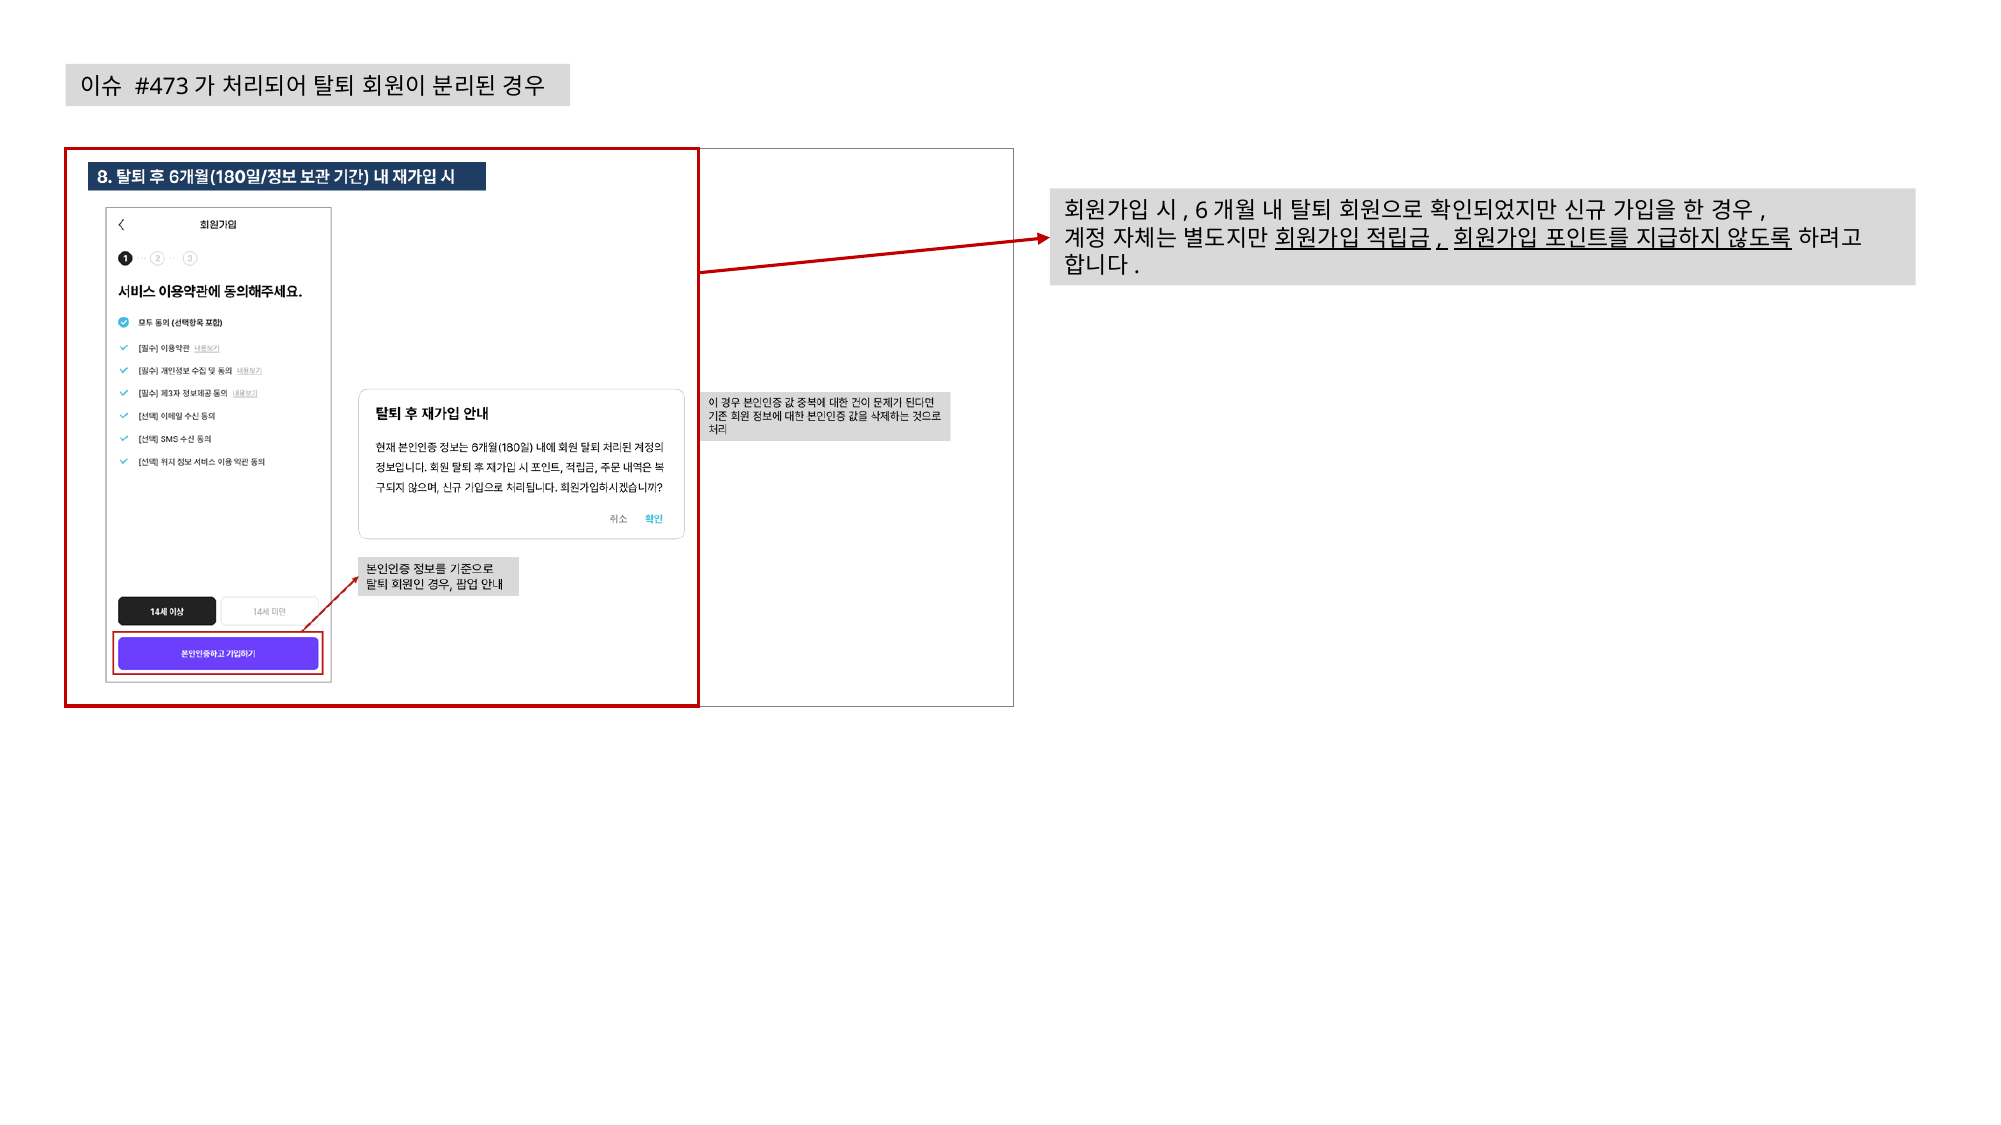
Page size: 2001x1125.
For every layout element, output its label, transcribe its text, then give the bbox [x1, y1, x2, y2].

text_box 이슈 #473가 처리되어 탈퇴 회원이 분리된 경우 [65, 63, 571, 107]
picture [65, 147, 1014, 707]
text_box 회원가입 시, 6개월 내 탈퇴 회원으로 확인되었지만 신규 가입을 한 경우, 계정 자체는 별도지만 회원가입 적립금, 회원가입 포인트를 지급하지 않도록 하려고 합니다. [1049, 188, 1916, 286]
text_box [698, 236, 1051, 274]
